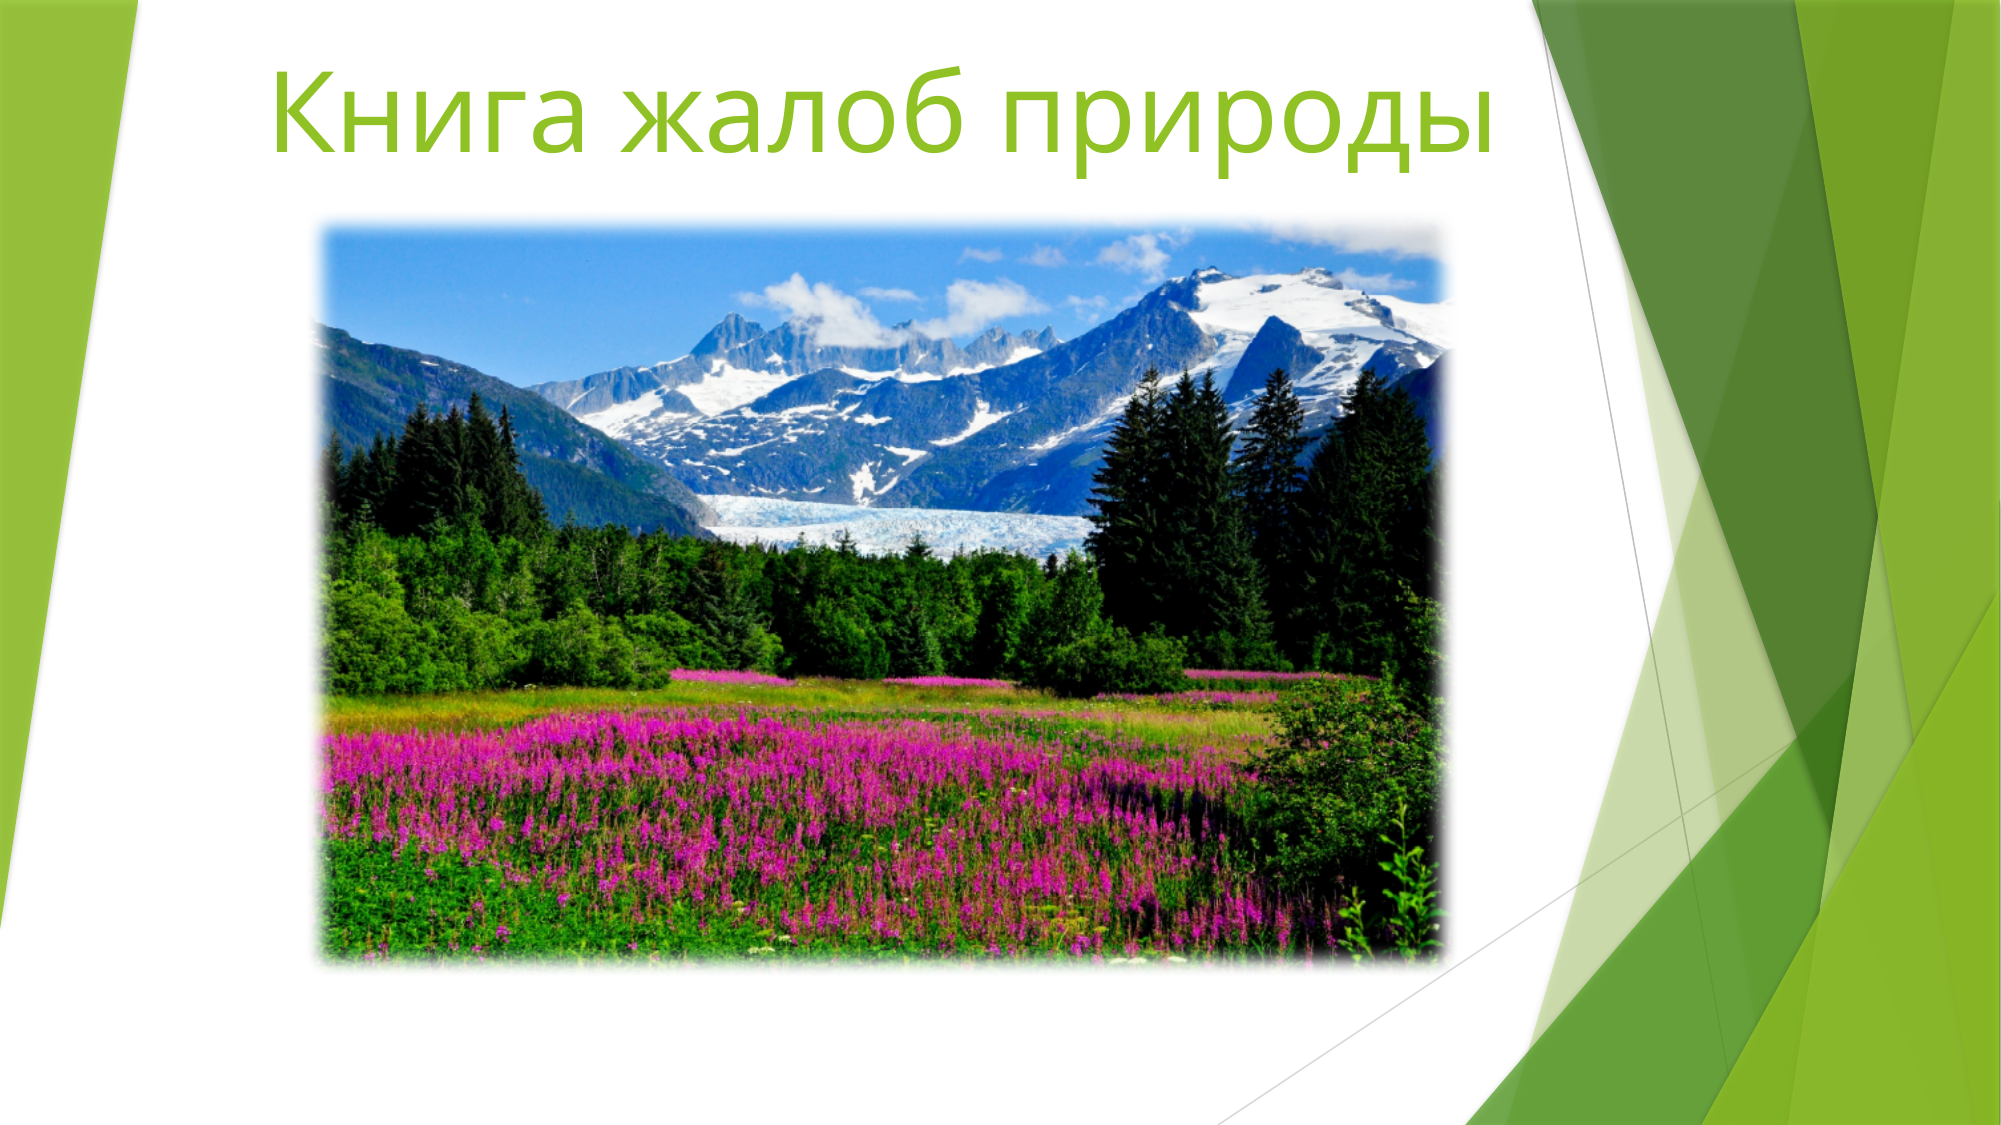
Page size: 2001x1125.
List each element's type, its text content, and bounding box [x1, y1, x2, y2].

title Книга жалоб природы [245, 0, 1520, 183]
picture [305, 209, 1460, 977]
